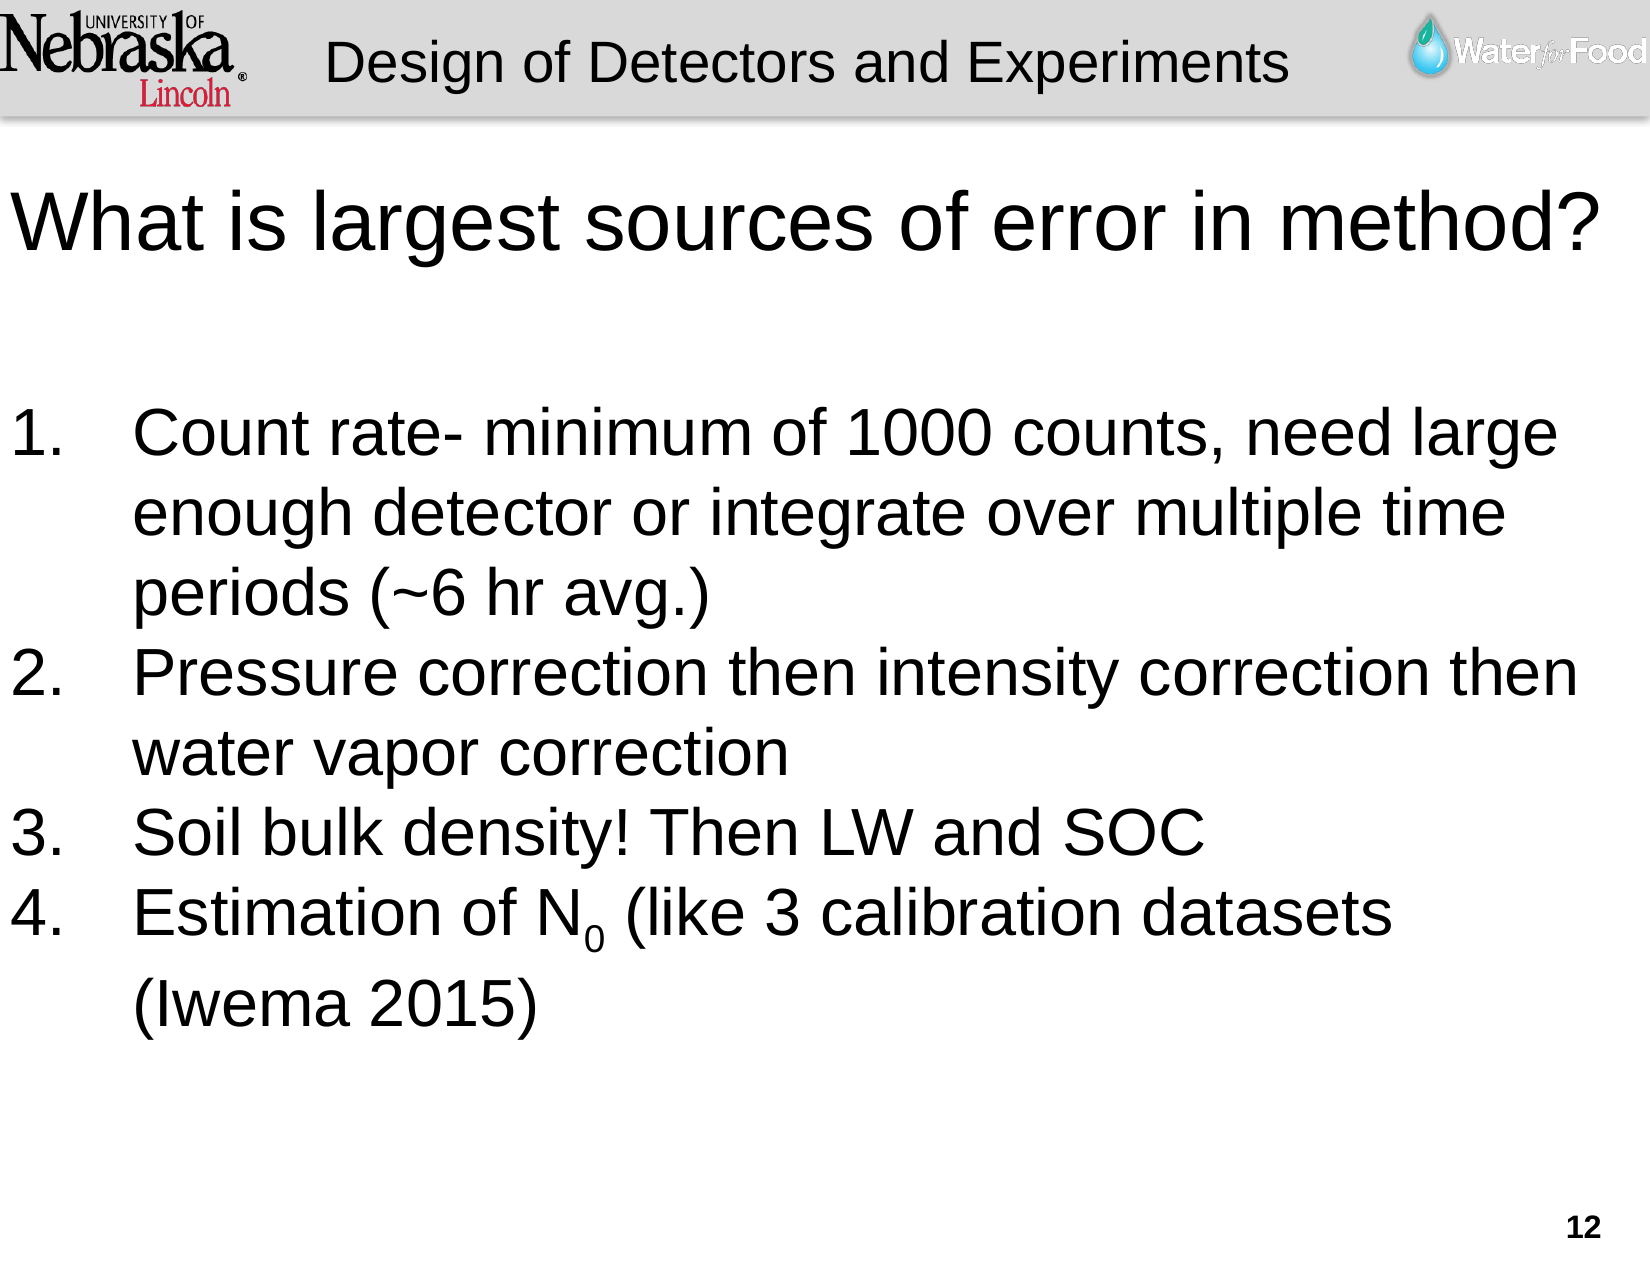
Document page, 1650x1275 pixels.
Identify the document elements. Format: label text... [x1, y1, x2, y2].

slide_number 12 [1549, 1197, 1626, 1257]
text_box What is largest sources of error in method? [0, 159, 1622, 275]
text_box Design of Detectors and Experiments [225, 16, 1392, 103]
text_box Count rate- minimum of 1000 counts, need large enough detector or integrate over multiple time periods (~6 hr avg.) Pressure correction then intensity correction then water vapor correction Soil bulk density! Then LW and SOC Estimation of N0 (like 3 calibration datasets (Iwema 2015) [0, 381, 1646, 1048]
picture [0, 10, 247, 107]
picture [1404, 9, 1646, 82]
